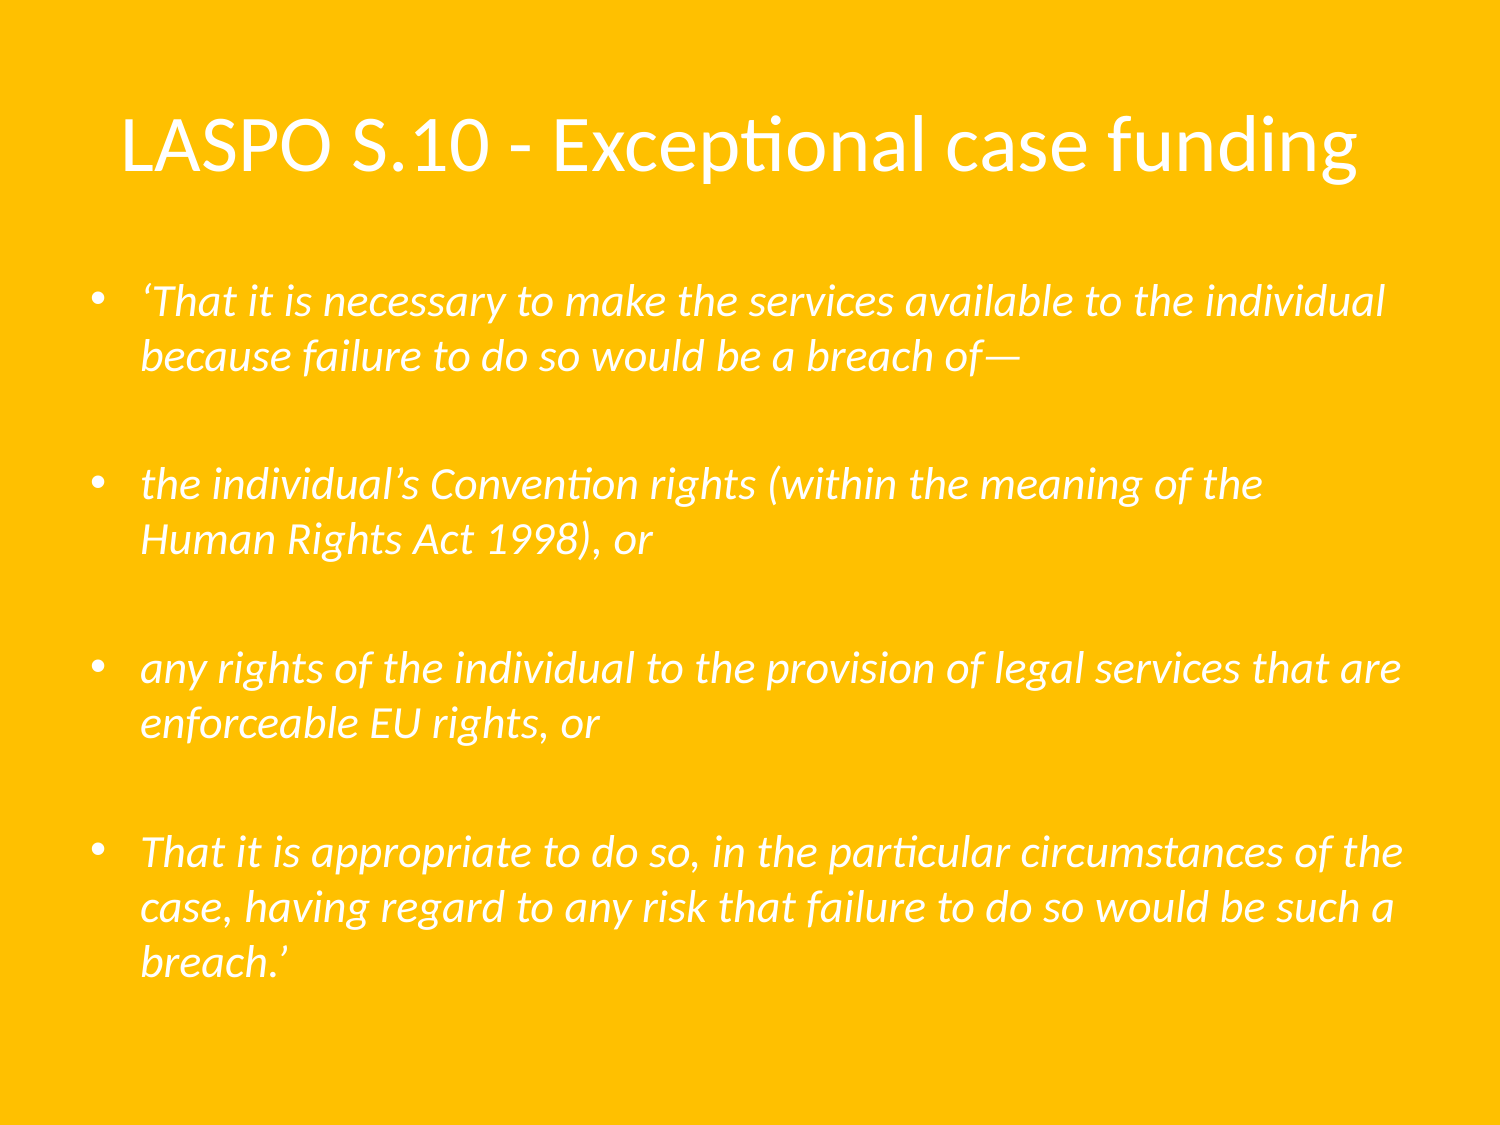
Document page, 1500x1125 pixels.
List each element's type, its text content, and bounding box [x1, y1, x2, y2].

title LASPO S.10 - Exceptional case funding [75, 45, 1425, 233]
list ‘That it is necessary to make the services available to the individual because failure to do so would be a breach of— the individual’s Convention rights (within the meaning of the Human Rights Act 1998), or any rights of the individual to the provision of legal services that are enforceable EU rights, or That it is appropriate to do so, in the particular circumstances of the case, having regard to any risk that failure to do so would be such a breach.’ [75, 262, 1425, 1005]
